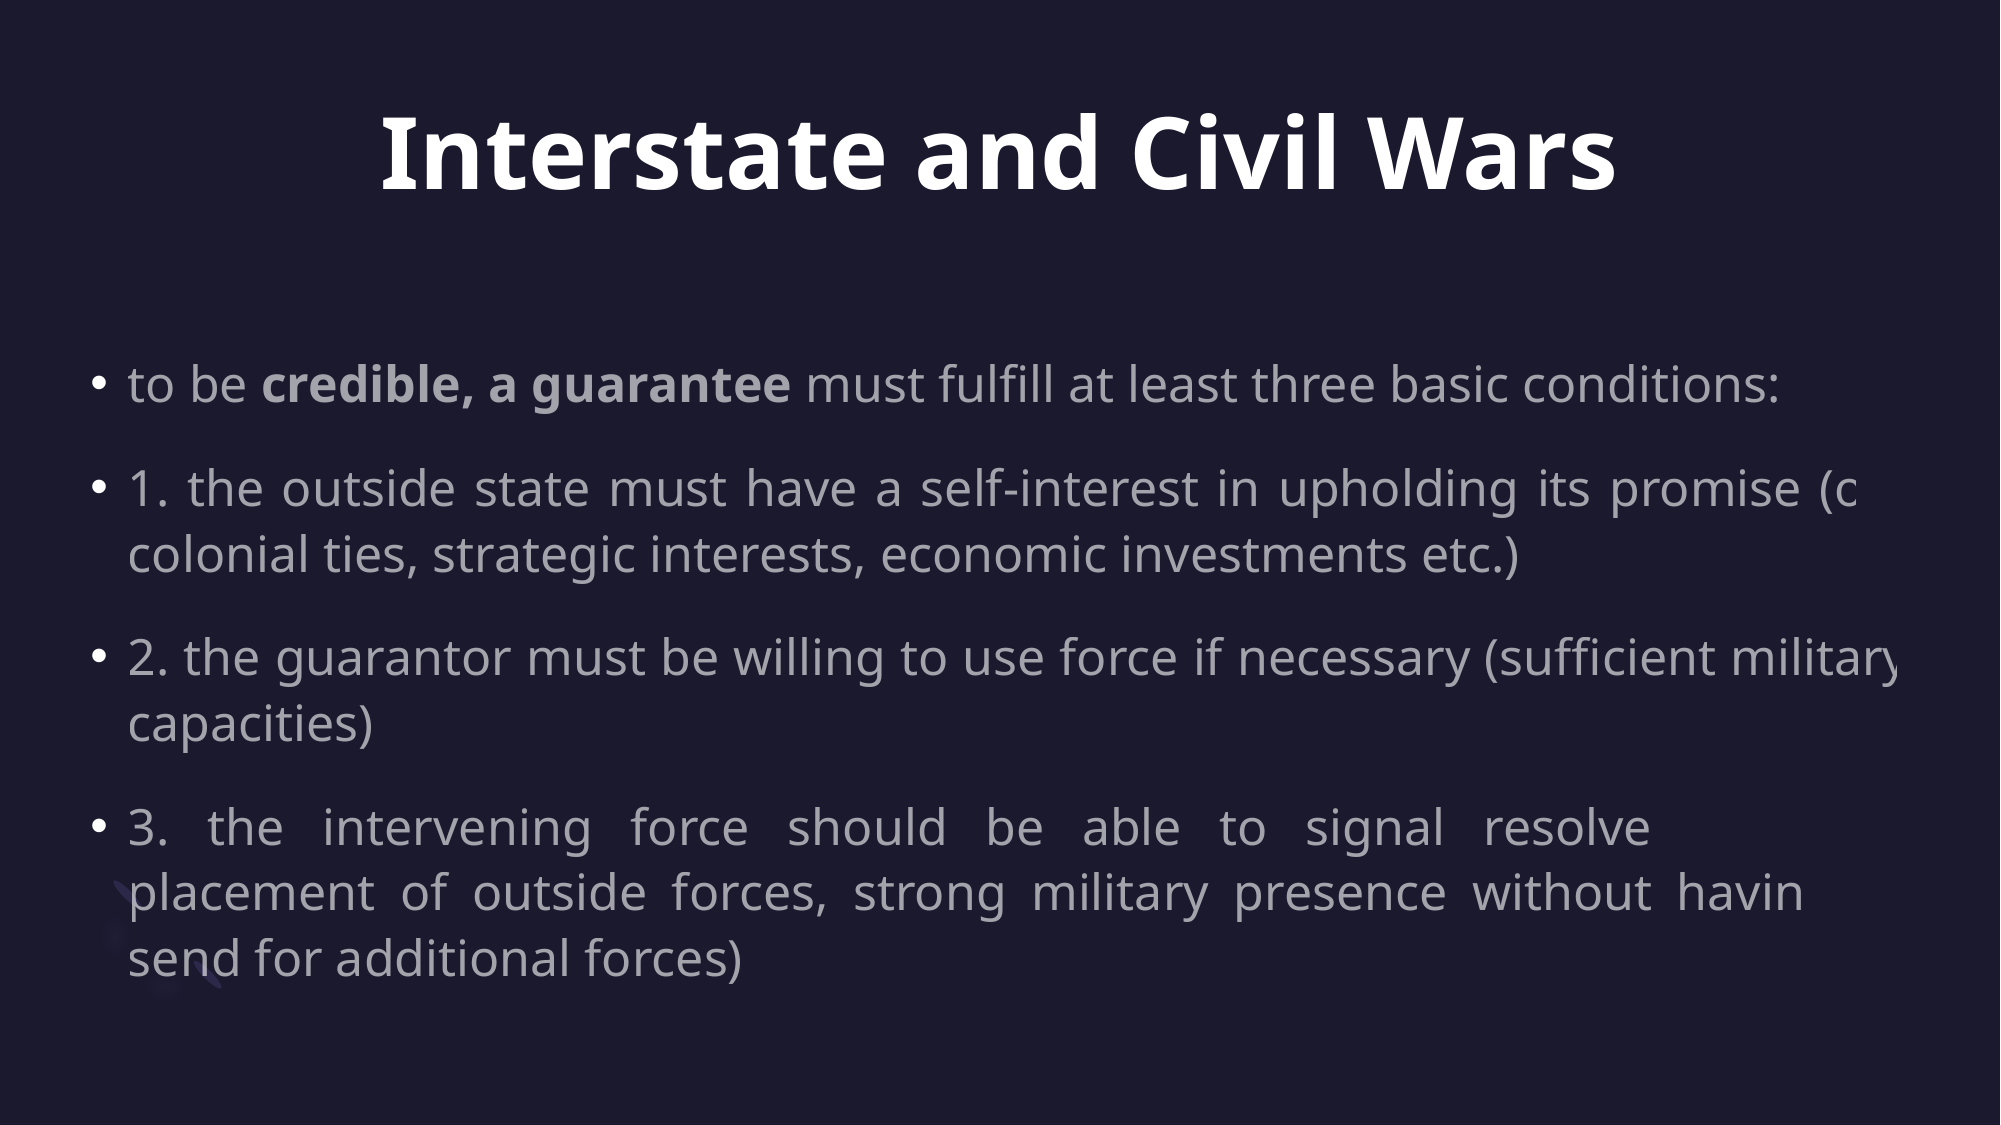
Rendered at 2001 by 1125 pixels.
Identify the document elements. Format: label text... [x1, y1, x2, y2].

list to be credible, a guarantee must fulfill at least three basic conditions: 1. the outside state must have a self-interest in upholding its promise (old colonial ties, strategic interests, economic investments etc.) 2. the guarantor must be willing to use force if necessary (sufficient military capacities) 3. the intervening force should be able to signal resolve (strategic placement of outside forces, strong military presence without having to send for additional forces) [90, 346, 1910, 1000]
title Interstate and Civil Wars [90, 90, 1910, 309]
